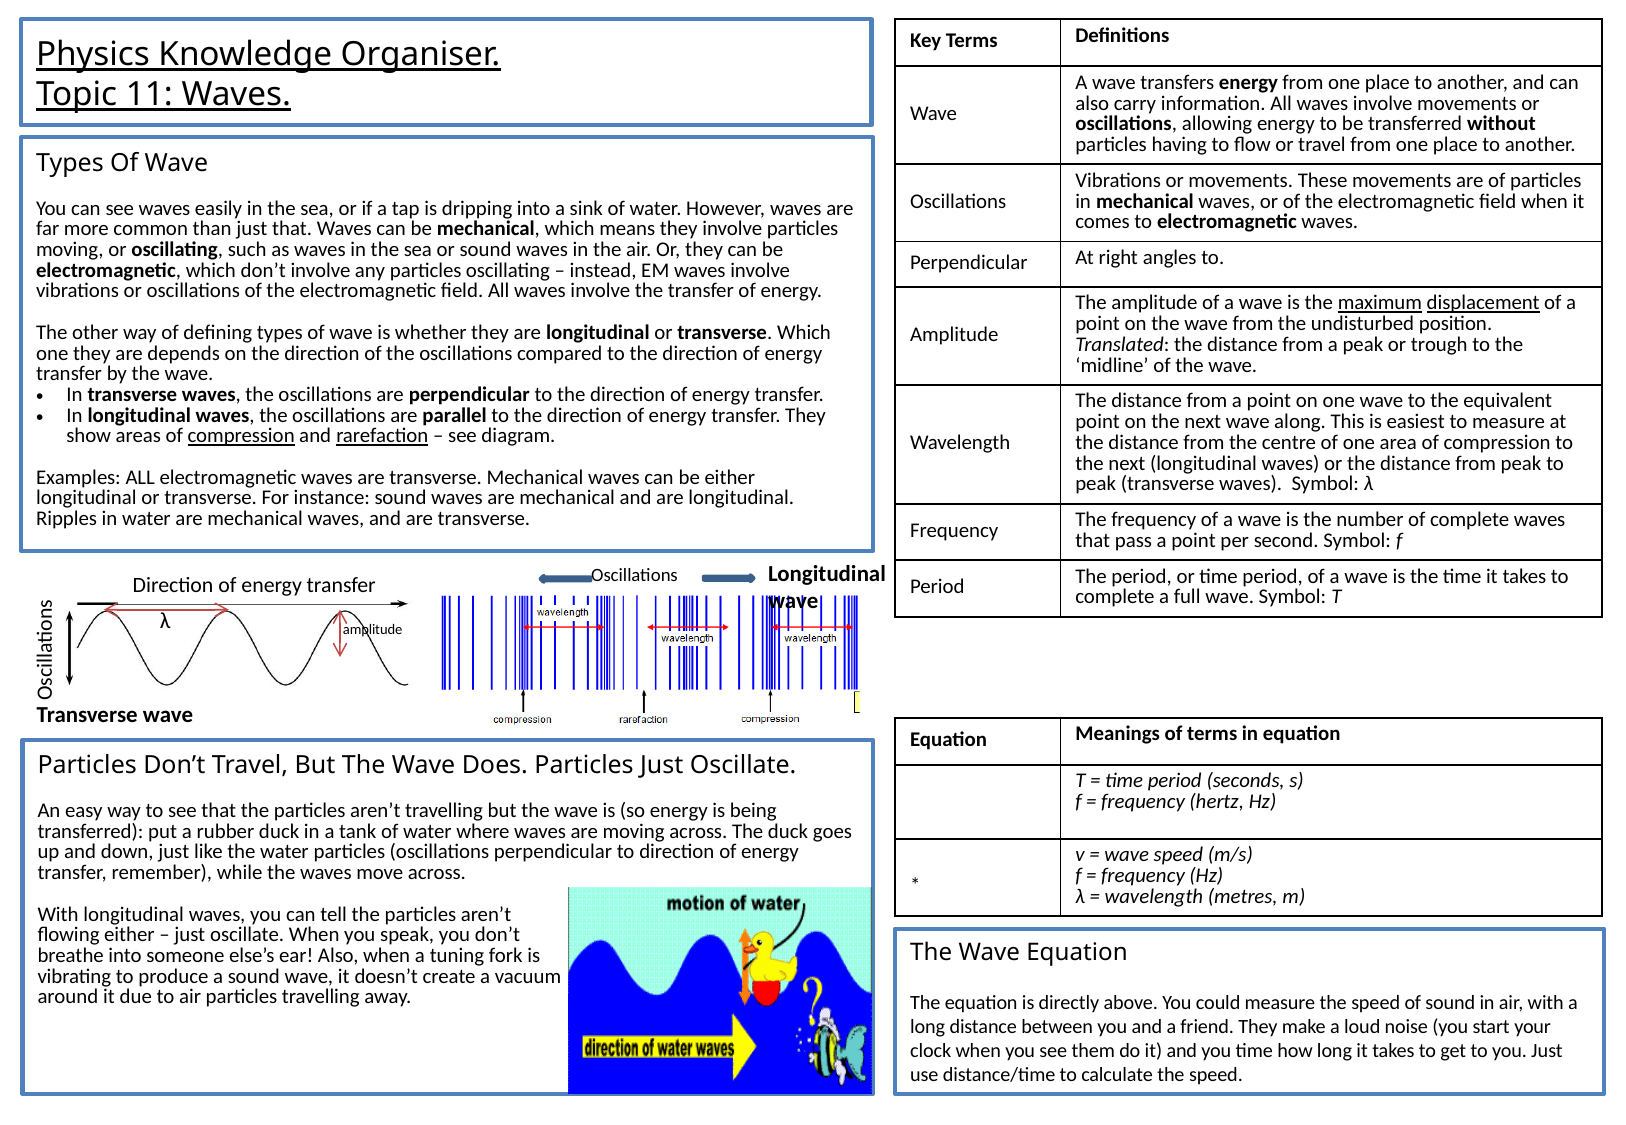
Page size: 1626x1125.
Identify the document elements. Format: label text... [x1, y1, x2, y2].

table_cell Vibrations or movements. These movements are of particles in mechanical waves, or of the electromagnetic field when it comes to electromagnetic waves. [1061, 165, 1601, 241]
table_cell Amplitude [896, 288, 1060, 384]
picture [567, 887, 872, 1095]
table_cell The amplitude of a wave is the maximum displacement of a point on the wave from the undisturbed position. Translated: the distance from a peak or trough to the ‘midline’ of the wave. [1061, 288, 1601, 384]
table_cell Period [932, 561, 1060, 616]
text_box Transverse wave [21, 711, 234, 735]
text_box Types Of Wave You can see waves easily in the sea, or if a tap is dripping into a sink of water. However, waves are far more common than just that. Waves can be mechanical, which means they involve particles moving, or oscillating, such as waves in the sea or sound waves in the air. Or, they can be electromagnetic, which don’t involve any particles oscillating – instead, EM waves involve vibrations or oscillations of the electromagnetic field. All waves involve the transfer of energy. The other way of defining types of wave is whether they are longitudinal or transverse. Which one they are depends on the direction of the oscillations compared to the direction of energy transfer by the wave. In transverse waves, the oscillations are perpendicular to the direction of energy transfer. In longitudinal waves, the oscillations are parallel to the direction of energy transfer. They show areas of compression and rarefaction – see diagram. Examples: ALL electromagnetic waves are transverse. Mechanical waves can be either longitudinal or transverse. For instance: sound waves are mechanical and are longitudinal. Ripples in water are mechanical waves, and are transverse. [19, 135, 875, 553]
text_box Particles Don’t Travel, But The Wave Does. Particles Just Oscillate. An easy way to see that the particles aren’t travelling but the wave is (so energy is being transferred): put a rubber duck in a tank of water where waves are moving across. The duck goes up and down, just like the water particles (oscillations perpendicular to direction of energy transfer, remember), while the waves move across. With longitudinal waves, you can tell the particles aren’t flowing either – just oscillate. When you speak, you don’t breathe into someone else’s ear! Also, when a tuning fork is vibrating to produce a sound wave, it doesn’t create a vacuum around it due to air particles travelling away. [20, 738, 875, 1096]
table_header Definitions [1061, 20, 1601, 65]
text_box Longitudinal wave [753, 550, 932, 621]
table_cell Frequency [896, 505, 1060, 559]
table_cell Wavelength [896, 386, 1060, 503]
table_cell A wave transfers energy from one place to another, and can also carry information. All waves involve movements or oscillations, allowing energy to be transferred without particles having to flow or travel from one place to another. [1061, 67, 1601, 163]
table_cell The distance from a point on one wave to the equivalent point on the next wave along. This is easiest to measure at the distance from the centre of one area of compression to the next (longitudinal waves) or the distance from peak to peak (transverse waves). Symbol: λ [1061, 386, 1601, 503]
text_box The Wave Equation The equation is directly above. You could measure the speed of sound in air, with a long distance between you and a friend. They make a loud noise (you start your clock when you see them do it) and you time how long it takes to get to you. Just use distance/time to calculate the speed. [893, 927, 1606, 1096]
table_cell The period, or time period, of a wave is the time it takes to complete a full wave. Symbol: T [1061, 561, 1601, 616]
table_cell Perpendicular [896, 242, 1060, 286]
table_cell Oscillations [896, 165, 1060, 241]
table_cell At right angles to. [1061, 242, 1601, 286]
table_cell Wave [896, 67, 1060, 163]
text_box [434, 554, 860, 729]
table_cell The frequency of a wave is the number of complete waves that pass a point per second. Symbol: f [1061, 505, 1601, 559]
title Physics Knowledge Organiser. Topic 11: Waves. [19, 17, 874, 127]
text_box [22, 563, 420, 705]
table_header Key Terms [896, 20, 1060, 65]
